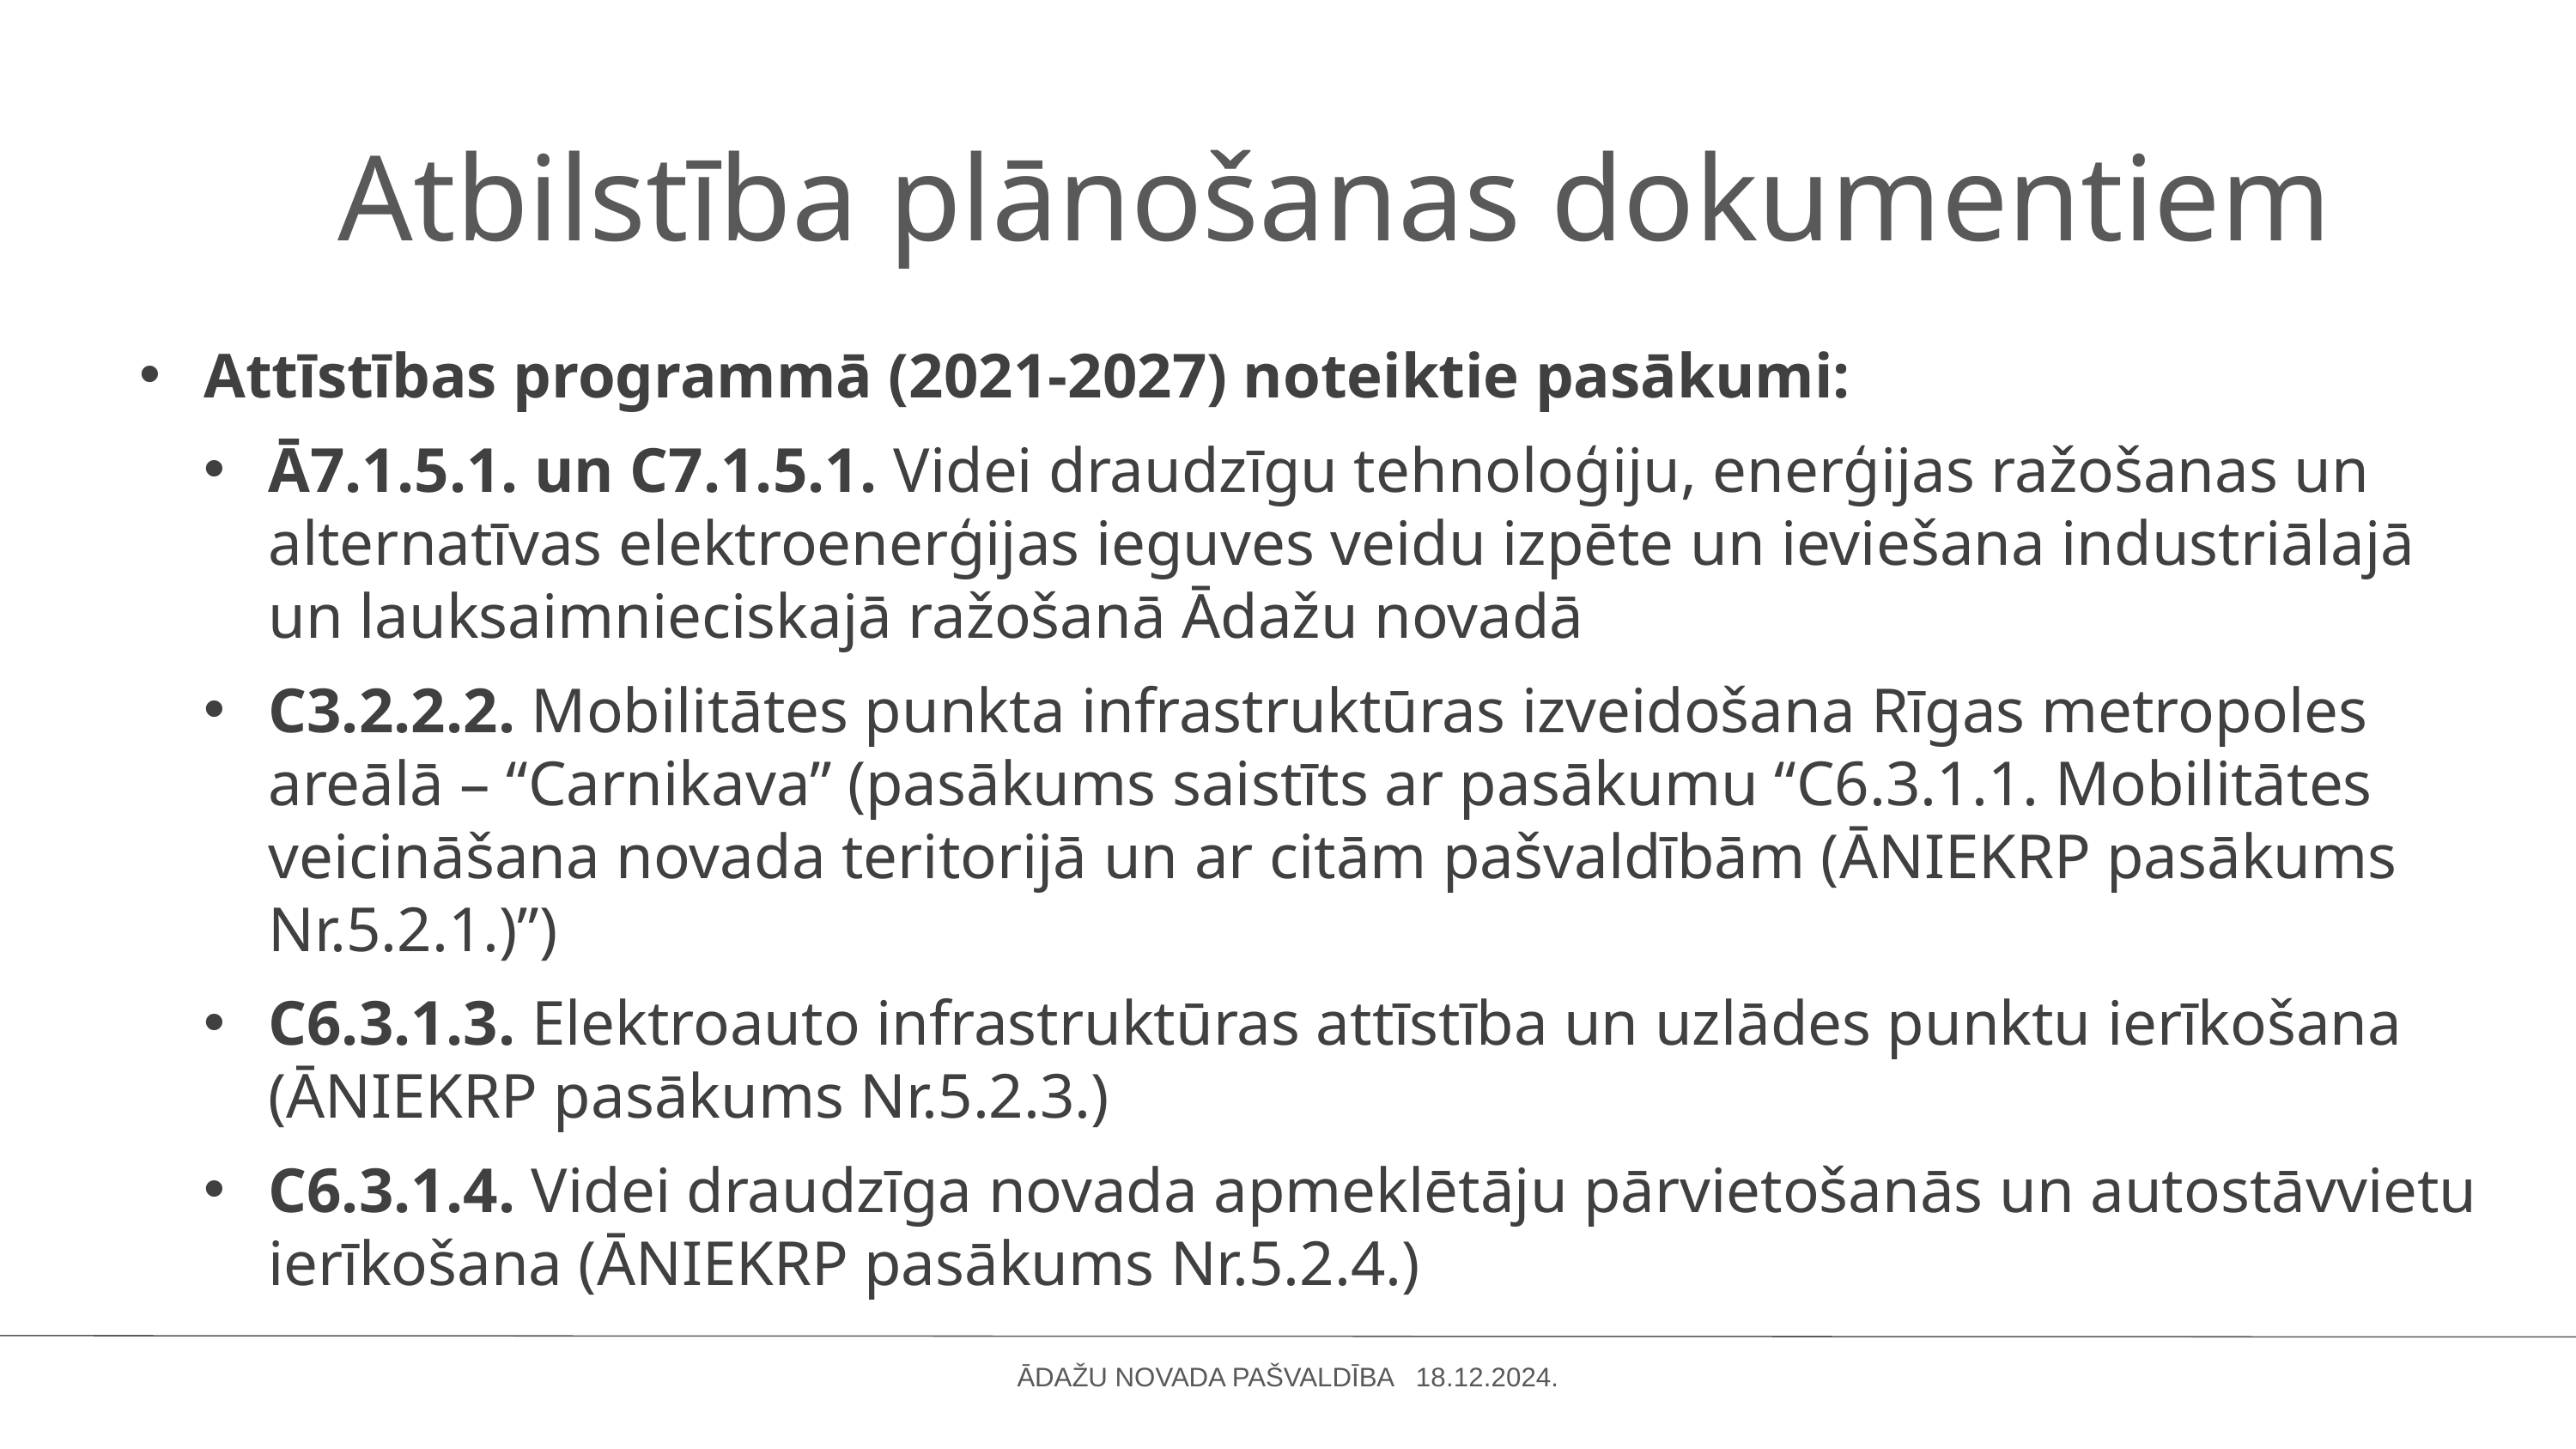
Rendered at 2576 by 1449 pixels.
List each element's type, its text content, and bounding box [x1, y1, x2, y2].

text_box Attīstības programmā (2021-2027) noteiktie pasākumi: Ā7.1.5.1. un C7.1.5.1. Videi draudzīgu tehnoloģiju, enerģijas ražošanas un alternatīvas elektroenerģijas ieguves veidu izpēte un ieviešana industriālajā un lauksaimnieciskajā ražošanā Ādažu novadā C3.2.2.2. Mobilitātes punkta infrastruktūras izveidošana Rīgas metropoles areālā – “Carnikava” (pasākums saistīts ar pasākumu “C6.3.1.1. Mobilitātes veicināšana novada teritorijā un ar citām pašvaldībām (ĀNIEKRP pasākums Nr.5.2.1.)”) C6.3.1.3. Elektroauto infrastruktūras attīstība un uzlādes punktu ierīkošana (ĀNIEKRP pasākums Nr.5.2.3.) C6.3.1.4. Videi draudzīga novada apmeklētāju pārvietošanās un autostāvvietu ierīkošana (ĀNIEKRP pasākums Nr.5.2.4.) [139, 336, 2501, 1298]
text_box Atbilstība plānošanas dokumentiem [107, 136, 2563, 264]
text_box ĀDAŽU NOVADA PAŠVALDĪBA 18.12.2024. [12, 1360, 2563, 1393]
